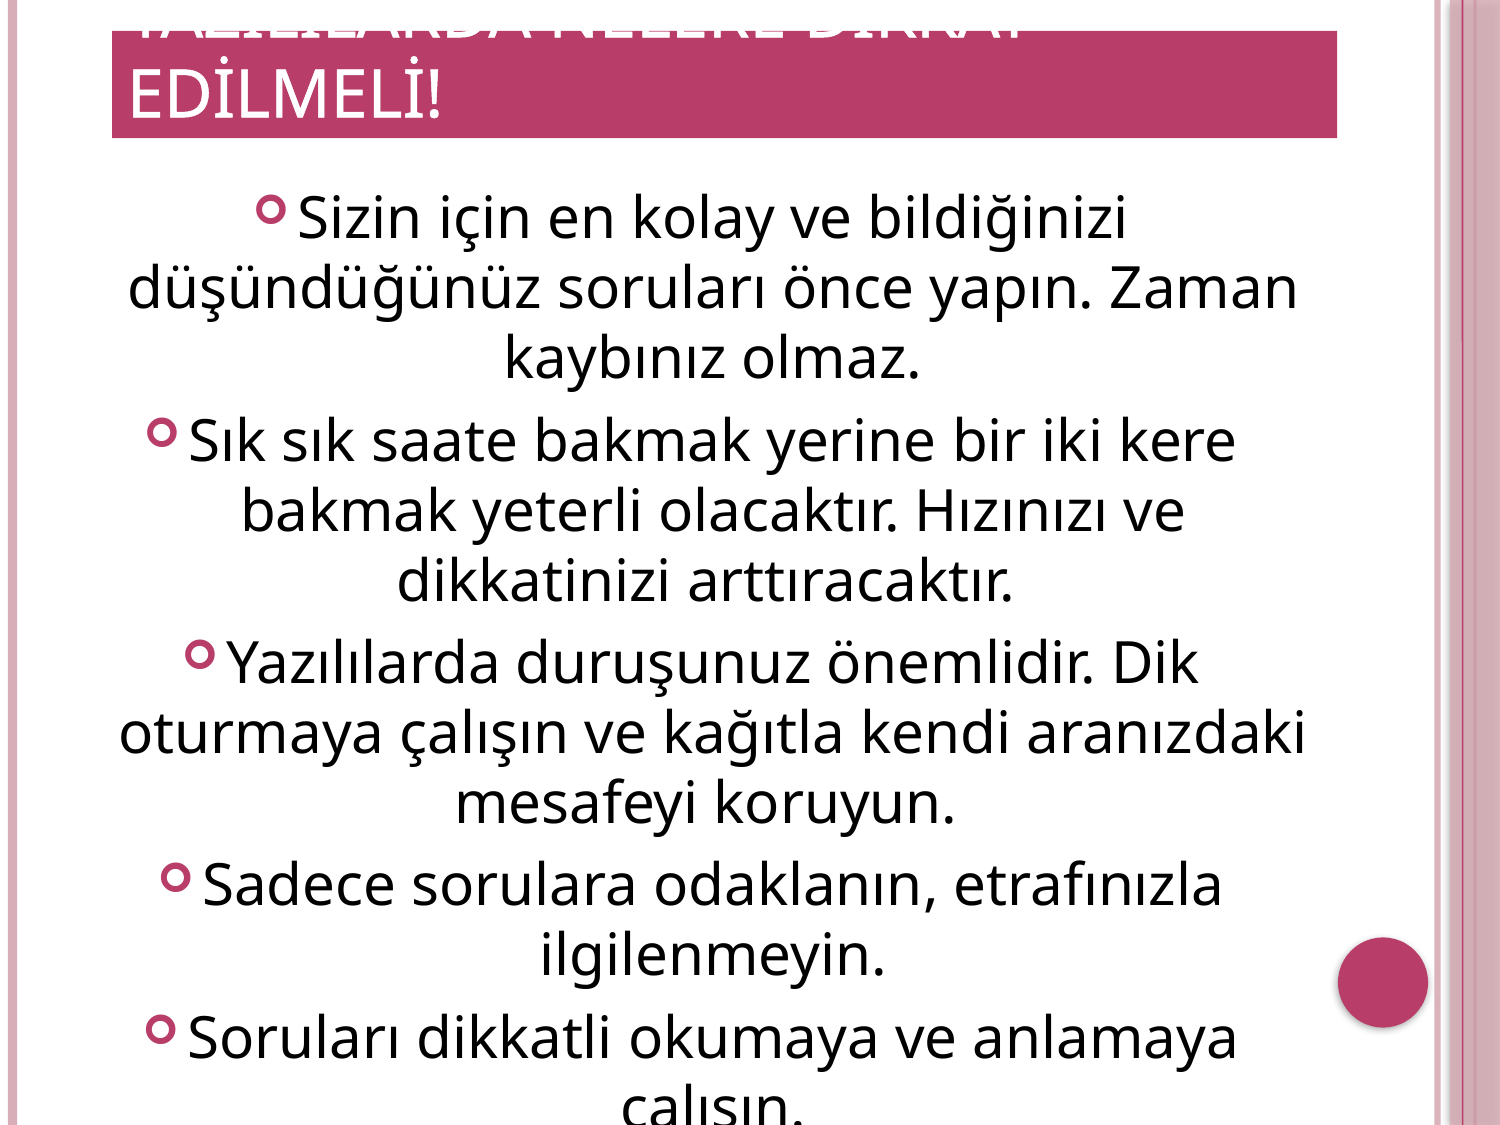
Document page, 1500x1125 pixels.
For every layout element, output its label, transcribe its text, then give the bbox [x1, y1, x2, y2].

title YAZILILARDA NELERE DİKKAT EDİLMELİ! [112, 30, 1338, 139]
list Sizin için en kolay ve bildiğinizi düşündüğünüz soruları önce yapın. Zaman kaybınız olmaz. Sık sık saate bakmak yerine bir iki kere bakmak yeterli olacaktır. Hızınızı ve dikkatinizi arttıracaktır. Yazılılarda duruşunuz önemlidir. Dik oturmaya çalışın ve kağıtla kendi aranızdaki mesafeyi koruyun. Sadece sorulara odaklanın, etrafınızla ilgilenmeyin. Soruları dikkatli okumaya ve anlamaya çalışın. [41, 172, 1341, 1015]
